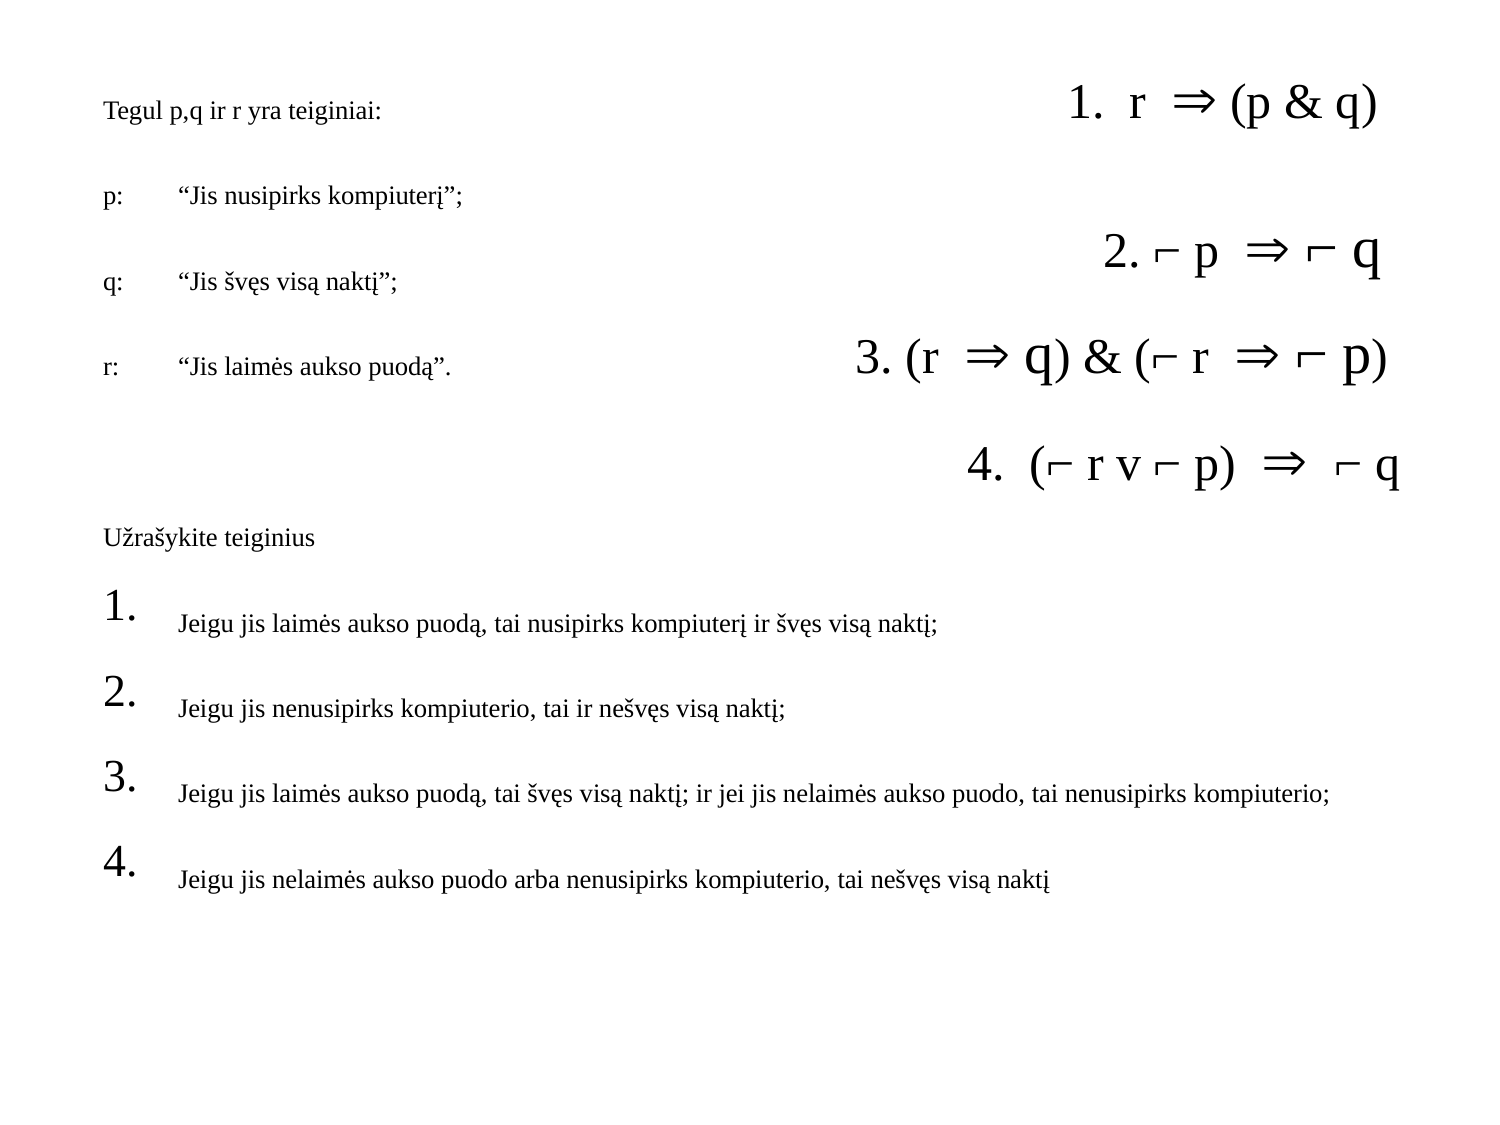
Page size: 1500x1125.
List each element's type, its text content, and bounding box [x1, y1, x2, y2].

text_box Tegul p,q ir r yra teiginiai: p: “Jis nusipirks kompiuterį”; q: “Jis švęs visą naktį”; r: “Jis laimės aukso puodą”. Užrašykite teiginius Jeigu jis laimės aukso puodą, tai nusipirks kompiuterį ir švęs visą naktį; Jeigu jis nenusipirks kompiuterio, tai ir nešvęs visą naktį; Jeigu jis laimės aukso puodą, tai švęs visą naktį; ir jei jis nelaimės aukso puodo, tai nenusipirks kompiuterio; Jeigu jis nelaimės aukso puodo arba nenusipirks kompiuterio, tai nešvęs visą naktį [88, 54, 1459, 987]
table_header 1. r  (p & q) [1022, 66, 1423, 151]
table_header 2. ⌐ p  ⌐ q [1022, 208, 1465, 293]
table_header 3. (r  q) & (⌐ r  ⌐ p) [774, 314, 1471, 402]
table_header 4. (⌐ r v ⌐ p)  ⌐ q [892, 421, 1476, 521]
